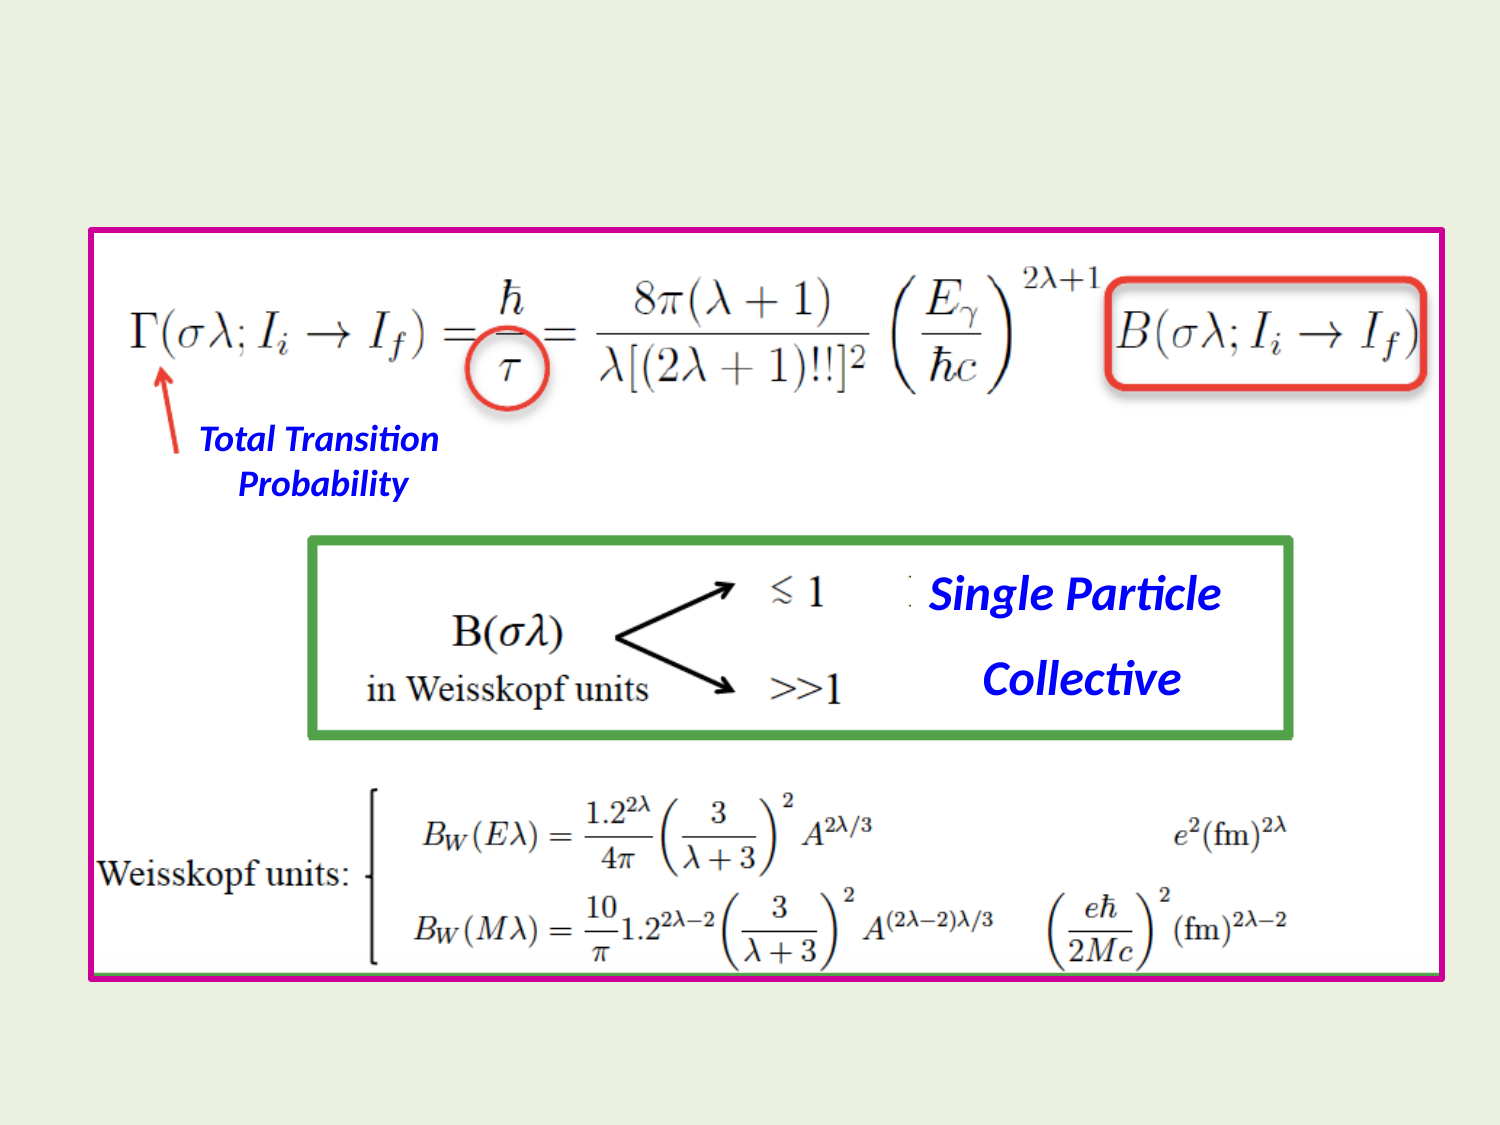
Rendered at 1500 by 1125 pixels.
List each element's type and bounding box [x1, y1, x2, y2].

picture [93, 233, 1440, 976]
